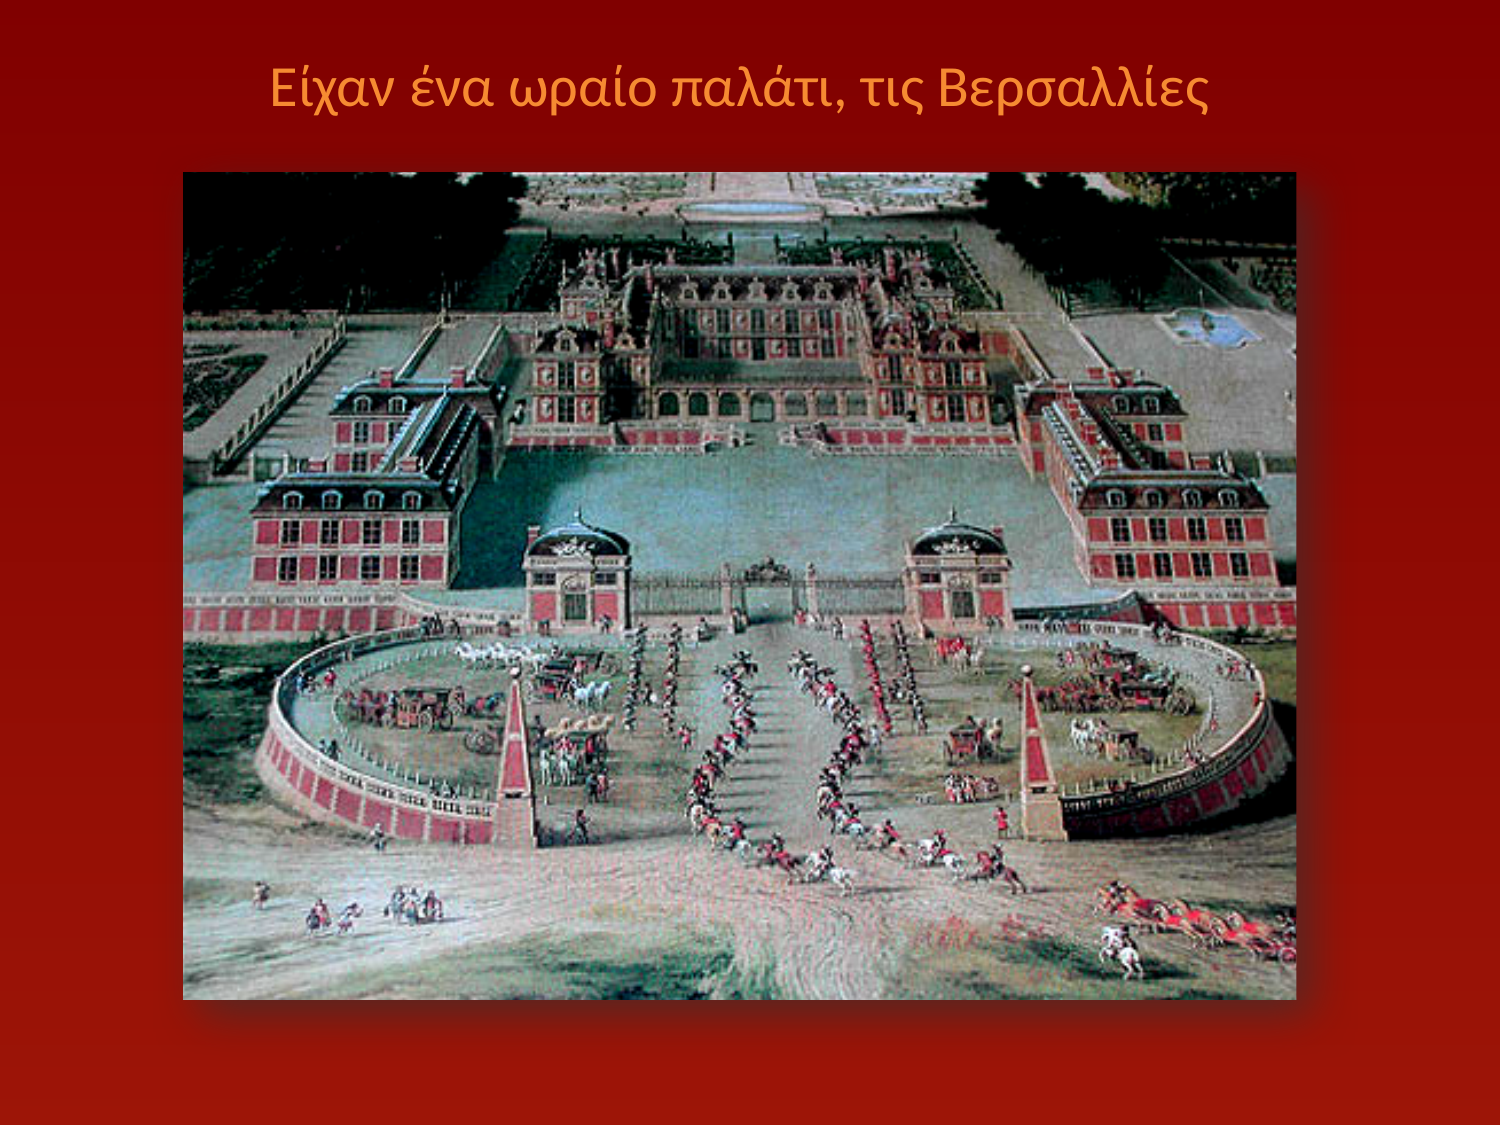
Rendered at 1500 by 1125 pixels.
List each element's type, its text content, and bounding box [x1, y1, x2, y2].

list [182, 172, 1297, 1000]
title Είχαν ένα ωραίο παλάτι, τις Βερσαλλίες [64, 30, 1415, 135]
